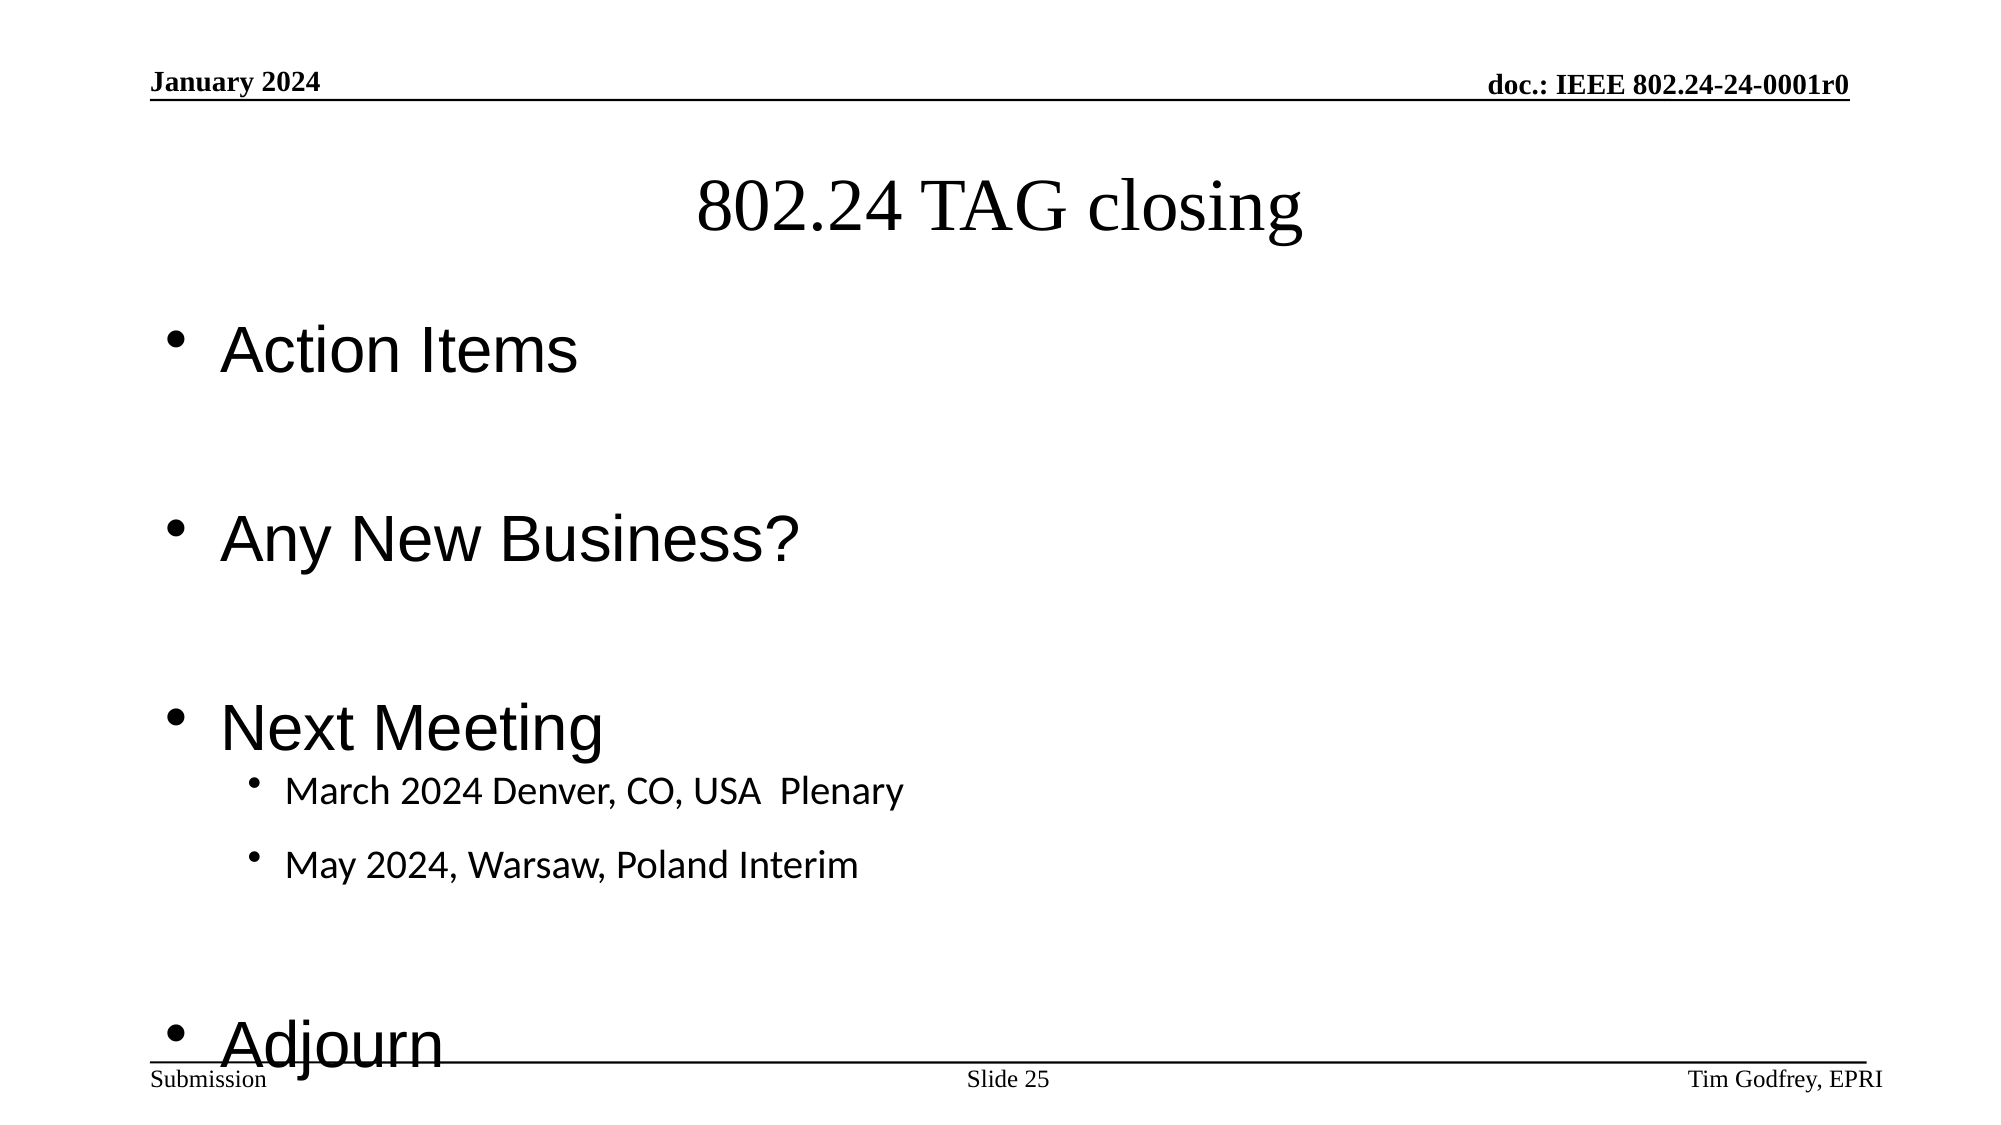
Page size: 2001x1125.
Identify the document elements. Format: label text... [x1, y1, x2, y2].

footer Tim Godfrey, EPRI [1200, 1062, 1884, 1108]
title 802.24 TAG closing [150, 112, 1850, 288]
list Action Items Any New Business? Next Meeting March 2024 Denver, CO, USA Plenary May 2024, Warsaw, Poland Interim Adjourn [150, 299, 1863, 1093]
slide_number Slide 25 [966, 1062, 1051, 1093]
